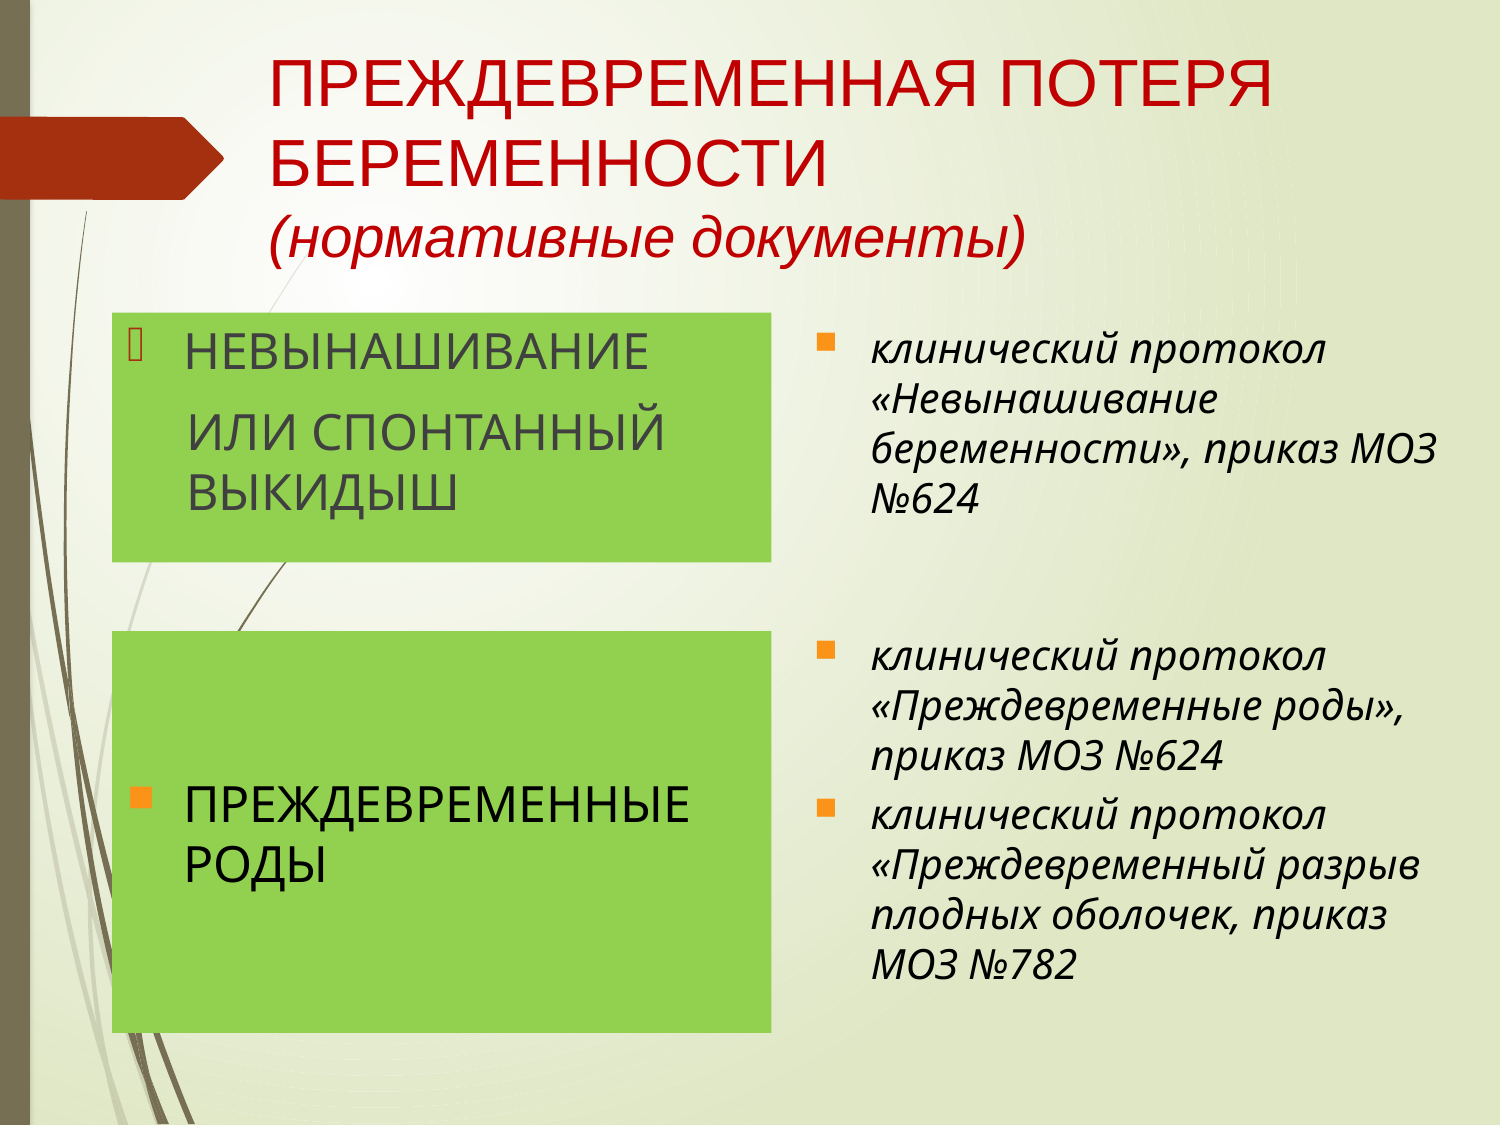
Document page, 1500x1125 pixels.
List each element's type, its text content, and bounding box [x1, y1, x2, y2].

text_box ПРЕЖДЕВРЕМЕННЫЕ РОДЫ [112, 631, 772, 1033]
title ПРЕЖДЕВРЕМЕННАЯ ПОТЕРЯ БЕРЕМЕННОСТИ (нормативные документы) [253, 32, 1412, 280]
text_box клинический протокол «Невынашивание беременности», приказ МОЗ №624 [799, 313, 1459, 539]
text_box клинический протокол «Преждевременные роды», приказ МОЗ №624 клинический протокол «Преждевременный разрыв плодных оболочек, приказ МОЗ №782 [799, 621, 1459, 978]
list НЕВЫНАШИВАНИЕ ИЛИ СПОНТАННЫЙ ВЫКИДЫШ [112, 312, 772, 563]
